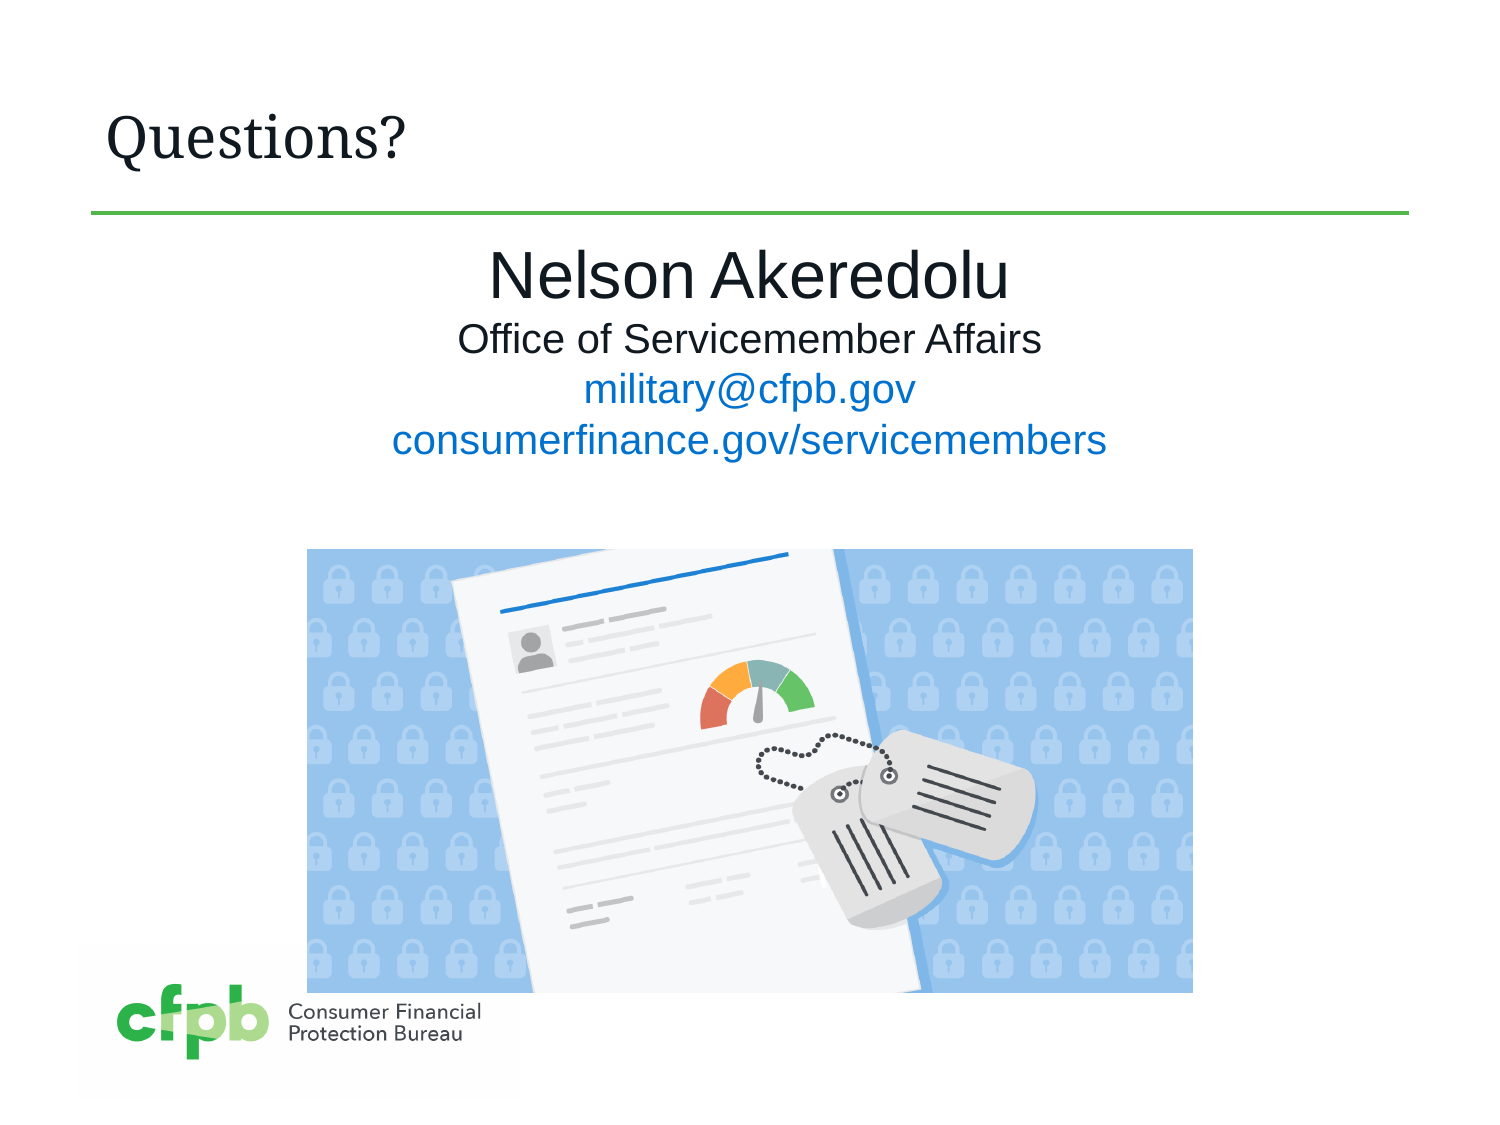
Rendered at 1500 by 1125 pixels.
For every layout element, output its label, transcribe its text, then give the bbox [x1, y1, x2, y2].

text_box Nelson Akeredolu Office of Servicemember Affairs military@cfpb.gov consumerfinance.gov/servicemembers [0, 224, 1500, 470]
title Questions? [90, 74, 1410, 197]
picture [78, 549, 1193, 1098]
